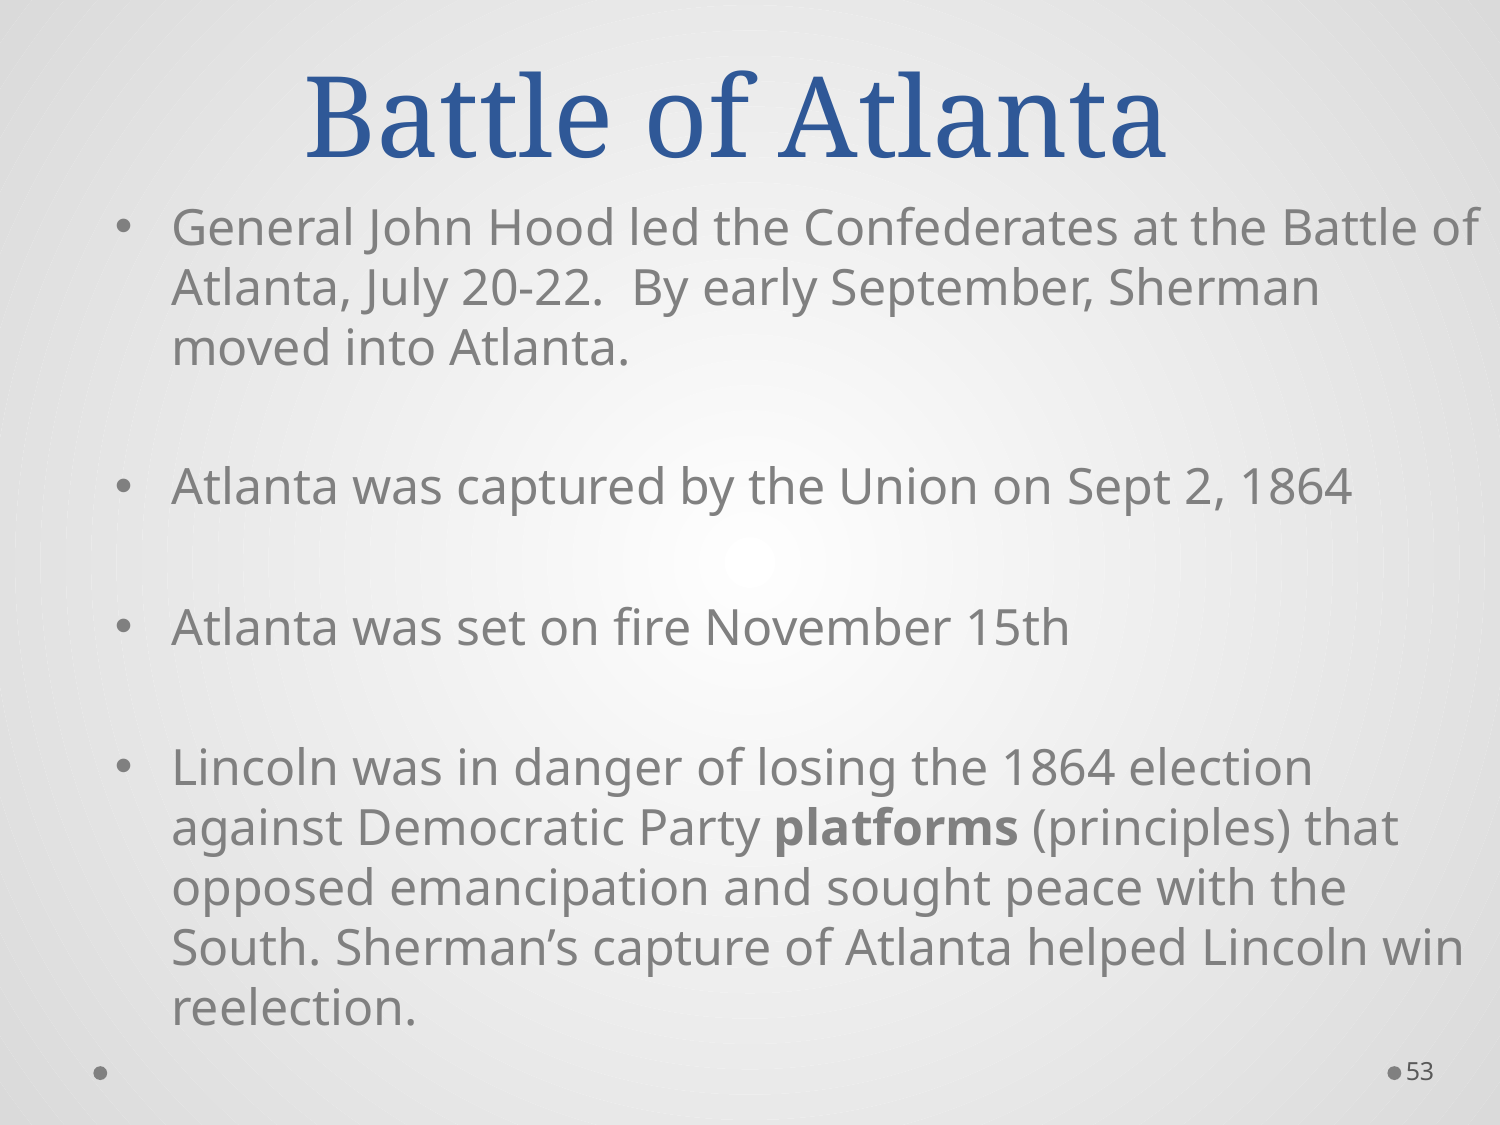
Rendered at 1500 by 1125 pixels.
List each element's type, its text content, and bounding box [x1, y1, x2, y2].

title Battle of Atlanta [62, 0, 1413, 188]
slide_number 53 [1401, 1042, 1494, 1103]
list General John Hood led the Confederates at the Battle of Atlanta, July 20-22. By early September, Sherman moved into Atlanta. Atlanta was captured by the Union on Sept 2, 1864 Atlanta was set on fire November 15th Lincoln was in danger of losing the 1864 election against Democratic Party platforms (principles) that opposed emancipation and sought peace with the South. Sherman’s capture of Atlanta helped Lincoln win reelection. [99, 187, 1500, 1125]
